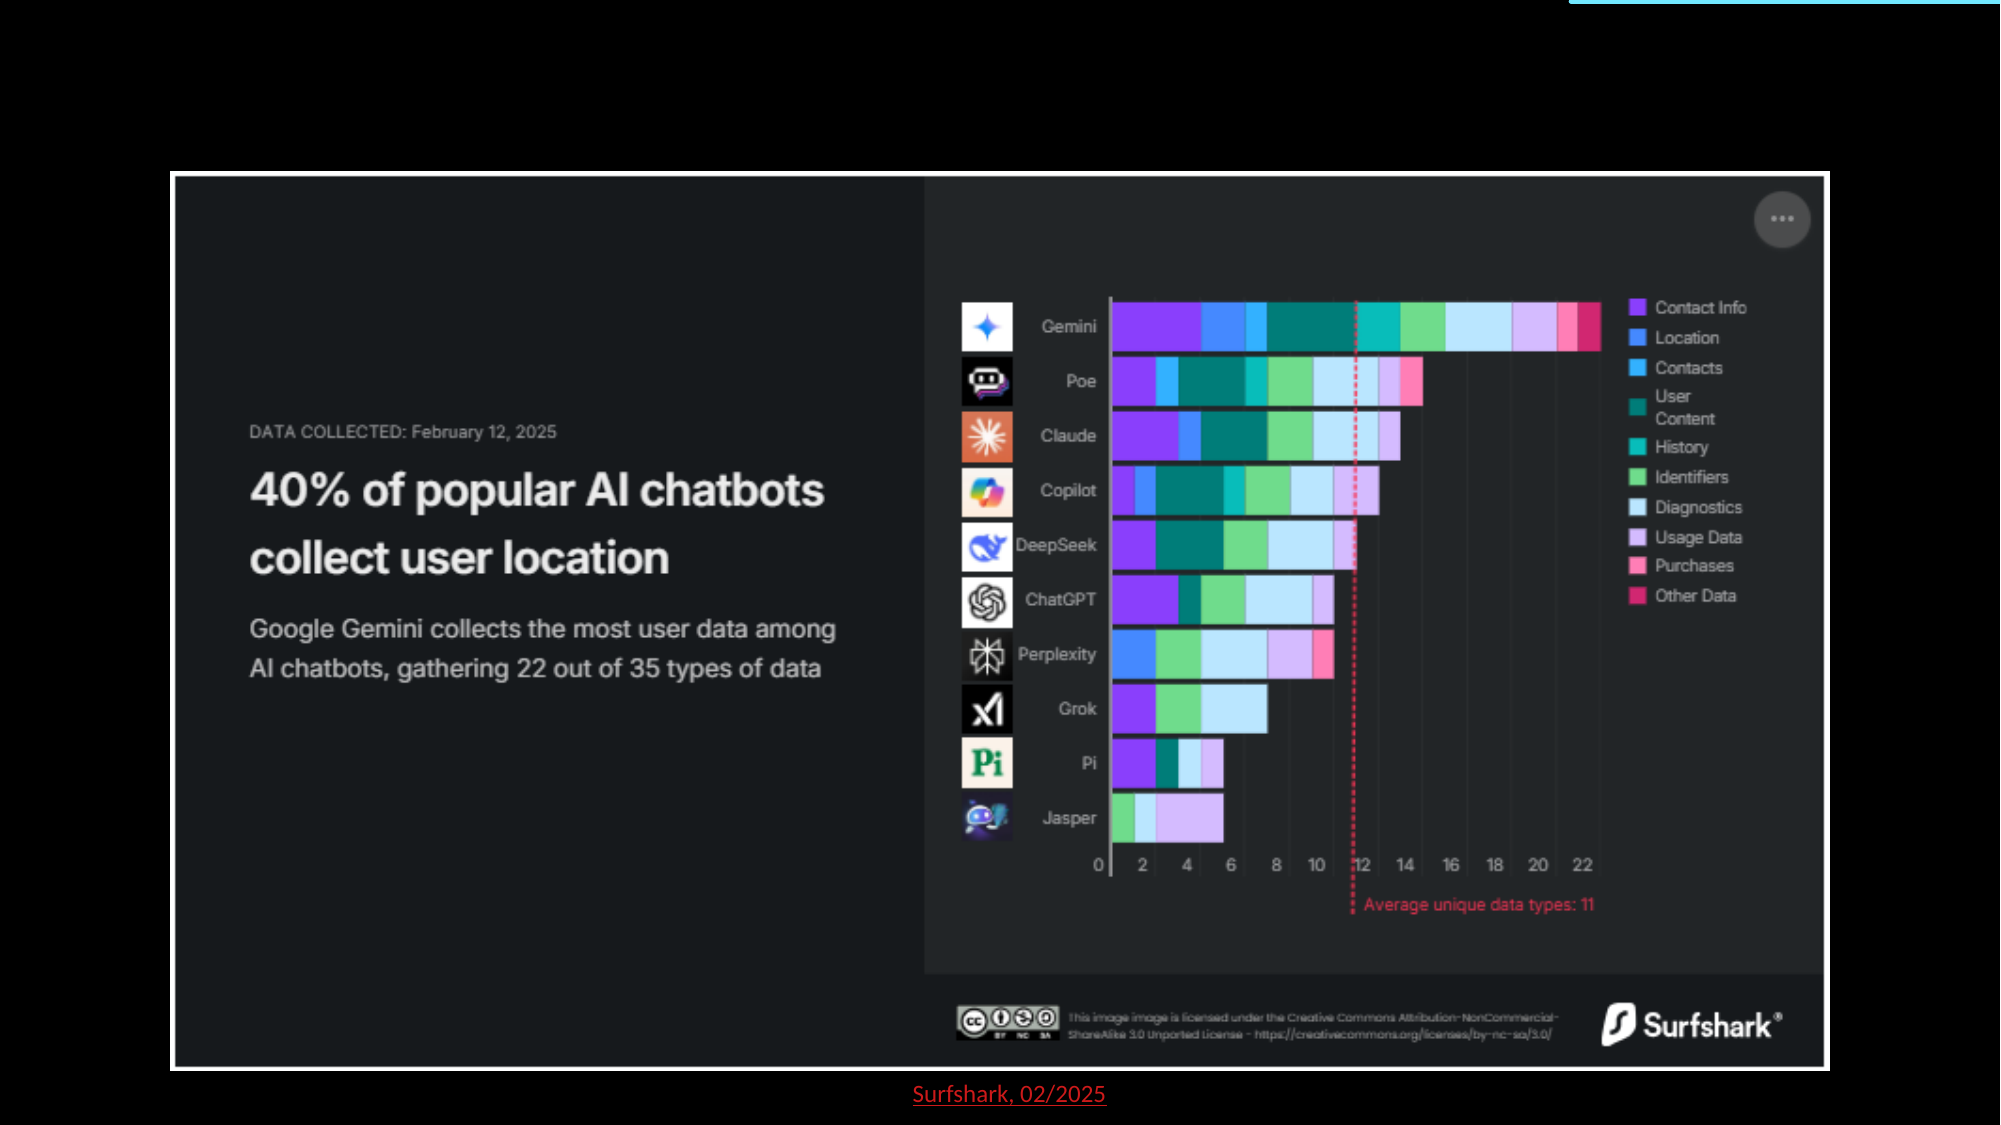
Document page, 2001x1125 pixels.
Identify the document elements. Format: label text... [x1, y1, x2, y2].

text_box Surfshark, 02/2025 [897, 1082, 1190, 1116]
picture [170, 171, 1830, 1071]
